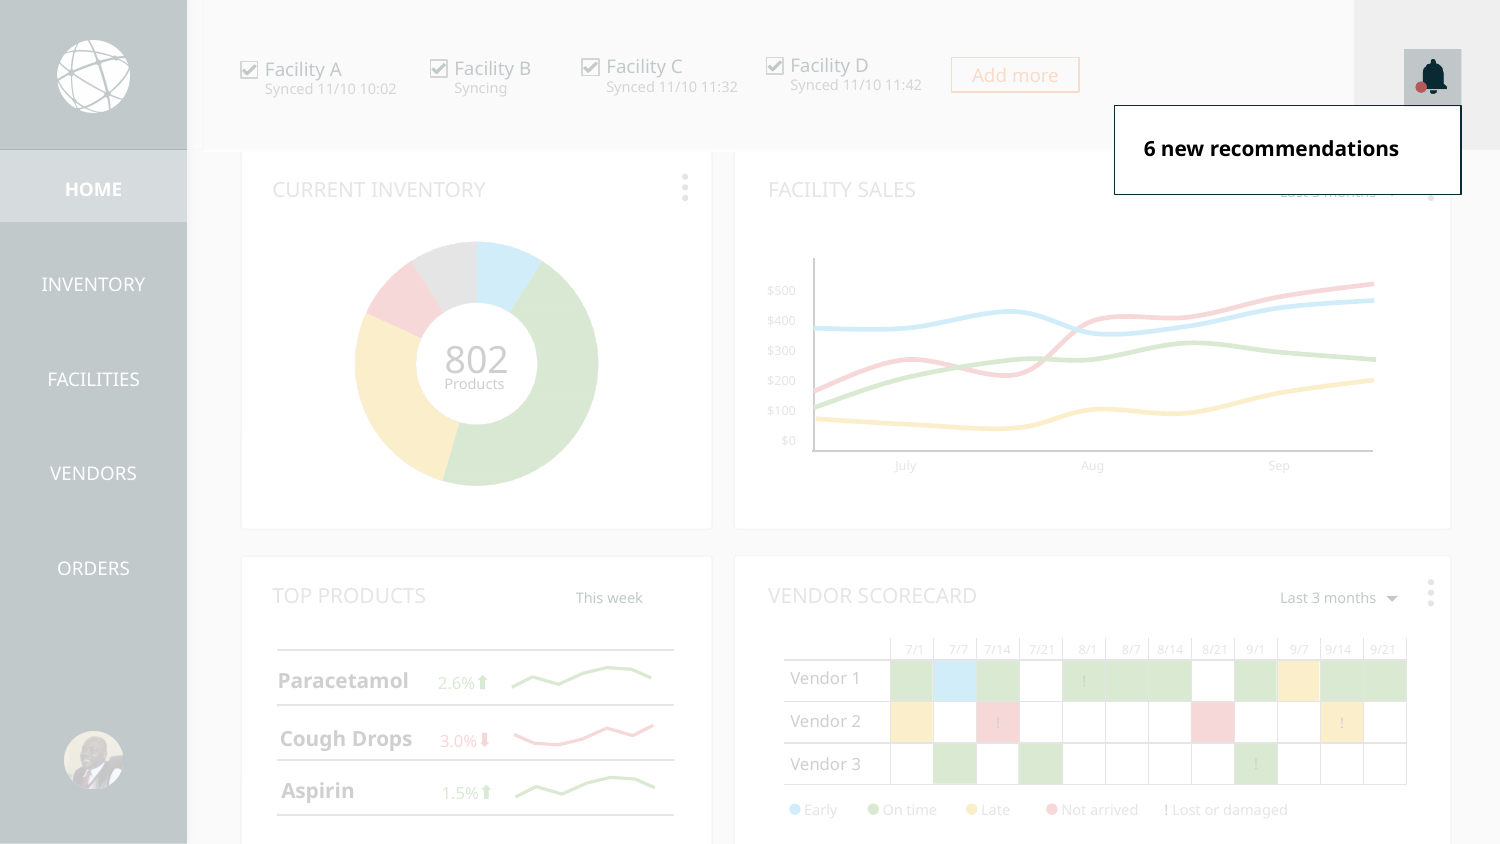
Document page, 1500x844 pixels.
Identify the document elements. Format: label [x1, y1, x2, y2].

text_box [768, 61, 782, 71]
text_box [0, 0, 203, 150]
picture [57, 40, 130, 113]
text_box [584, 62, 598, 72]
text_box [0, 149, 1500, 844]
text_box [242, 65, 256, 75]
picture [64, 731, 123, 789]
text_box [203, 0, 1355, 152]
text_box [1355, 0, 1500, 149]
text_box [1427, 578, 1435, 607]
text_box [1114, 48, 1462, 195]
text_box [681, 173, 689, 202]
text_box [783, 659, 885, 785]
text_box [890, 637, 1407, 785]
text_box [240, 555, 713, 844]
text_box [432, 63, 446, 74]
picture [257, 228, 696, 499]
